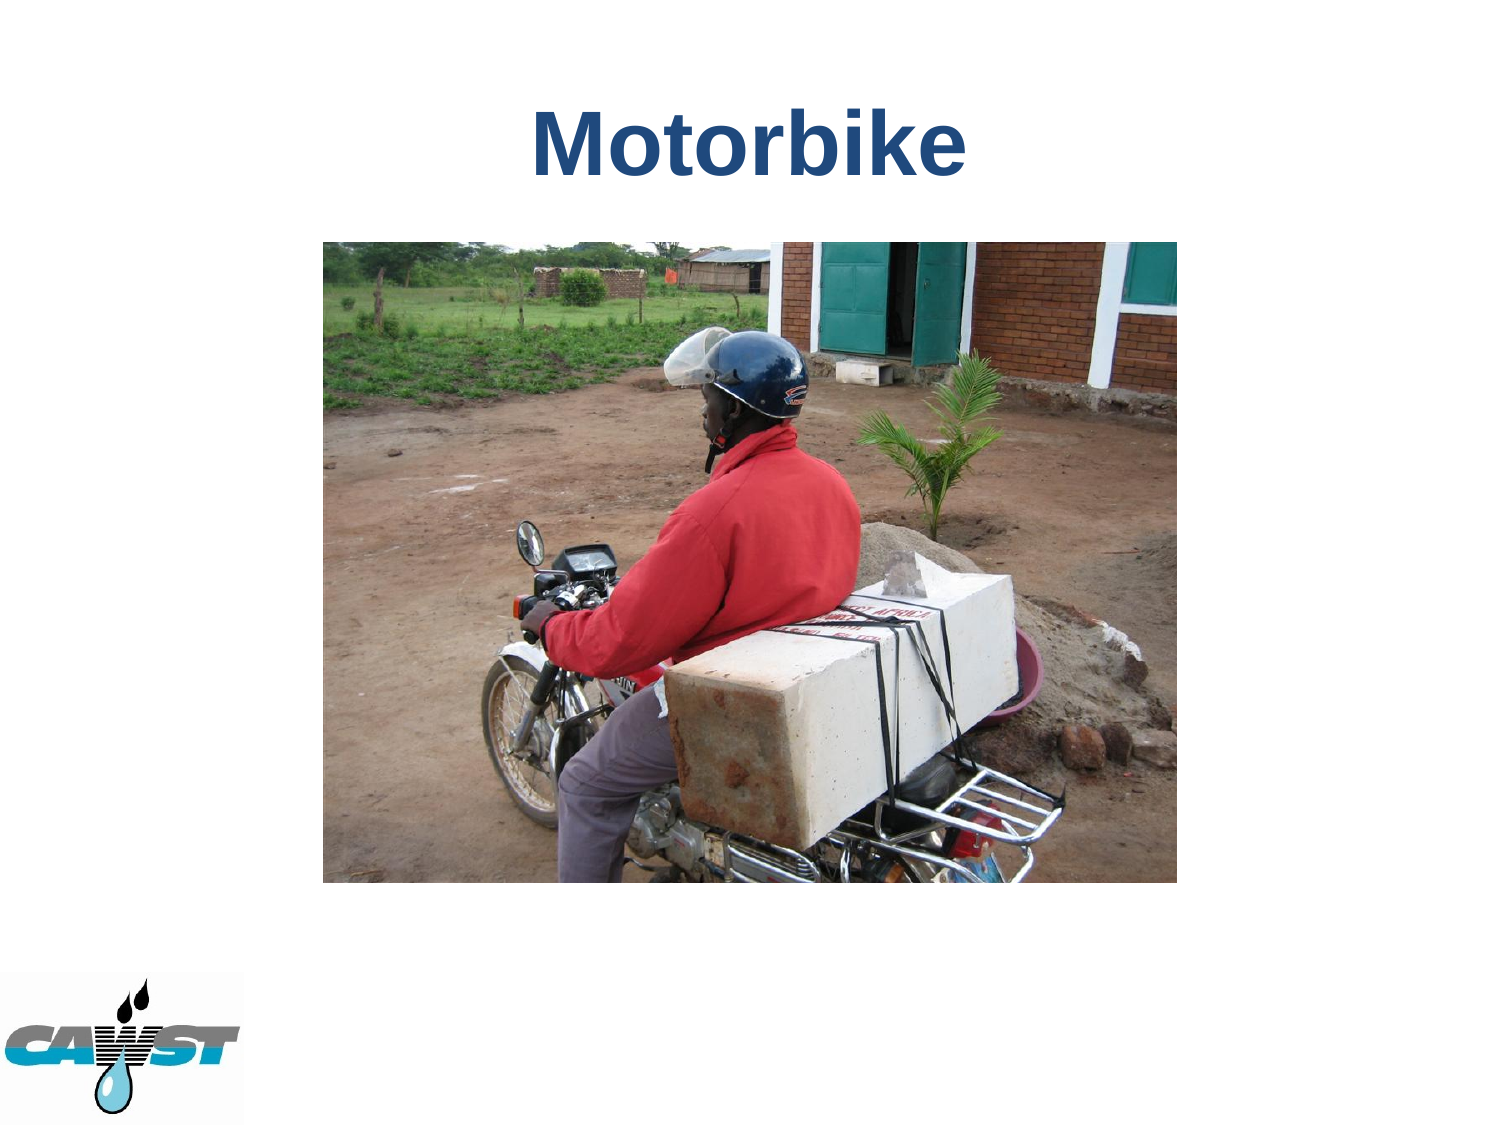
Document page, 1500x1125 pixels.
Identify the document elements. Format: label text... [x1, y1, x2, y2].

picture [322, 242, 1177, 883]
title Motorbike [75, 45, 1425, 233]
picture [0, 972, 245, 1125]
